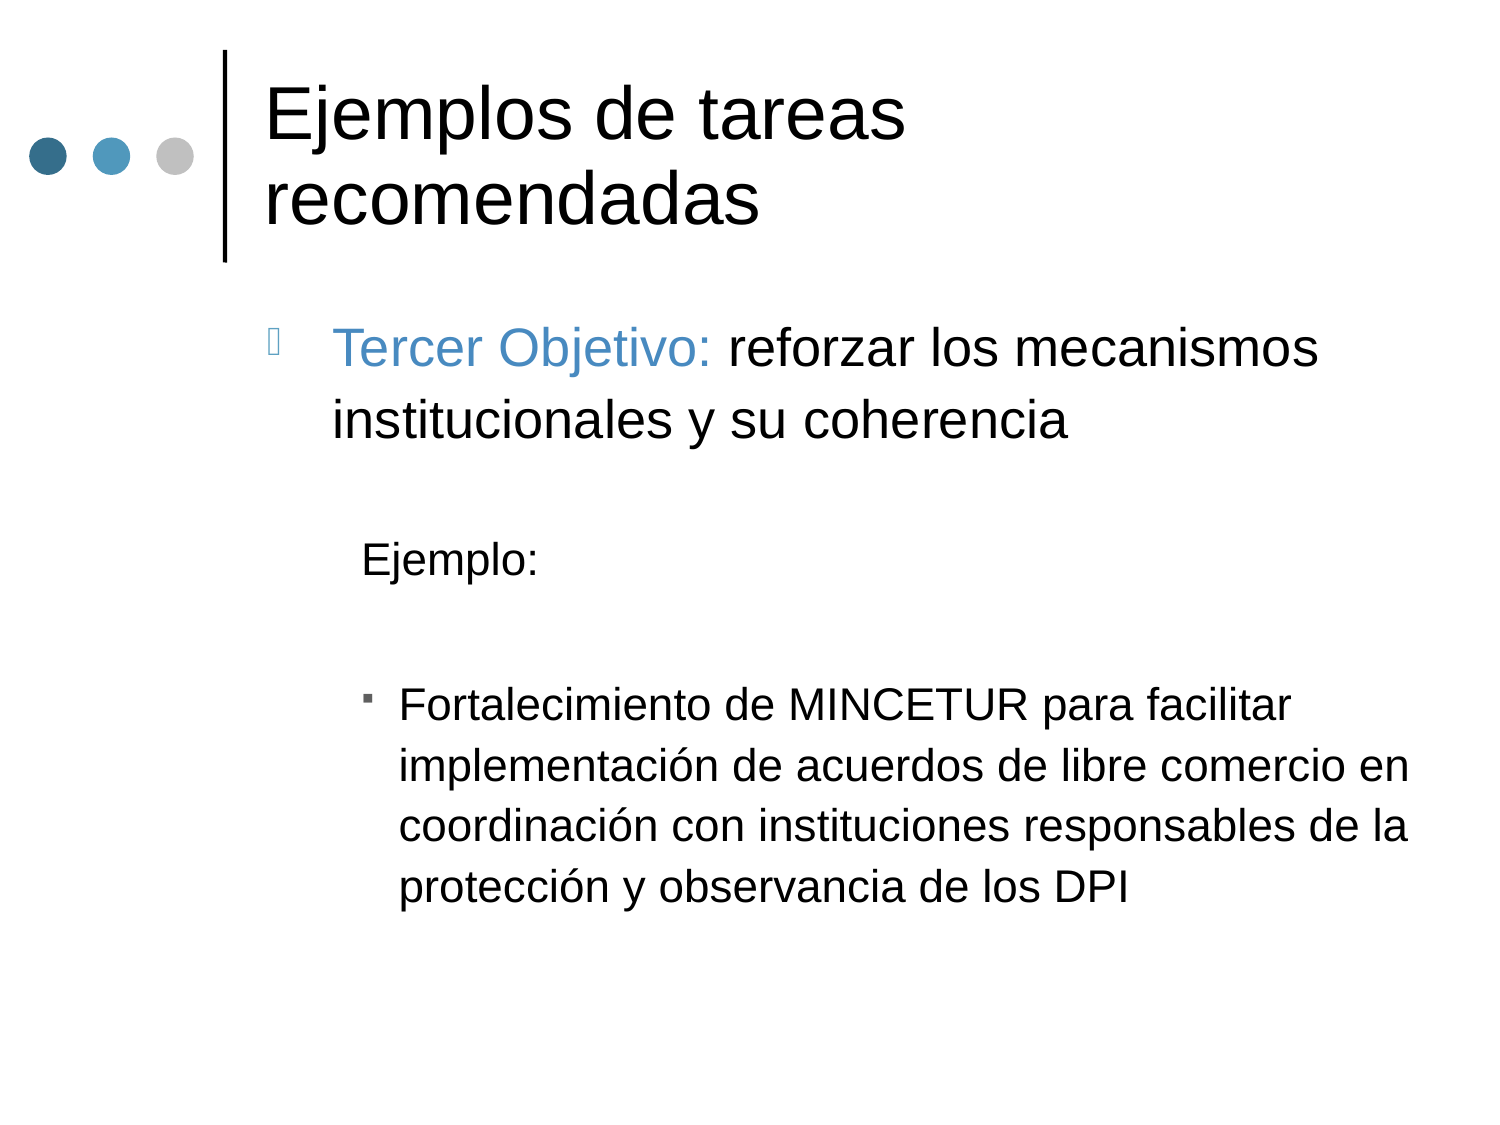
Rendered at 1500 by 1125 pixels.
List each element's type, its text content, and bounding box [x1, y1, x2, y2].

title Ejemplos de tareas recomendadas [249, 30, 1401, 282]
list Tercer Objetivo: reforzar los mecanismos institucionales y su coherencia Ejemplo: Fortalecimiento de MINCETUR para facilitar implementación de acuerdos de libre comercio en coordinación con instituciones responsables de la protección y observancia de los DPI [251, 312, 1500, 1096]
